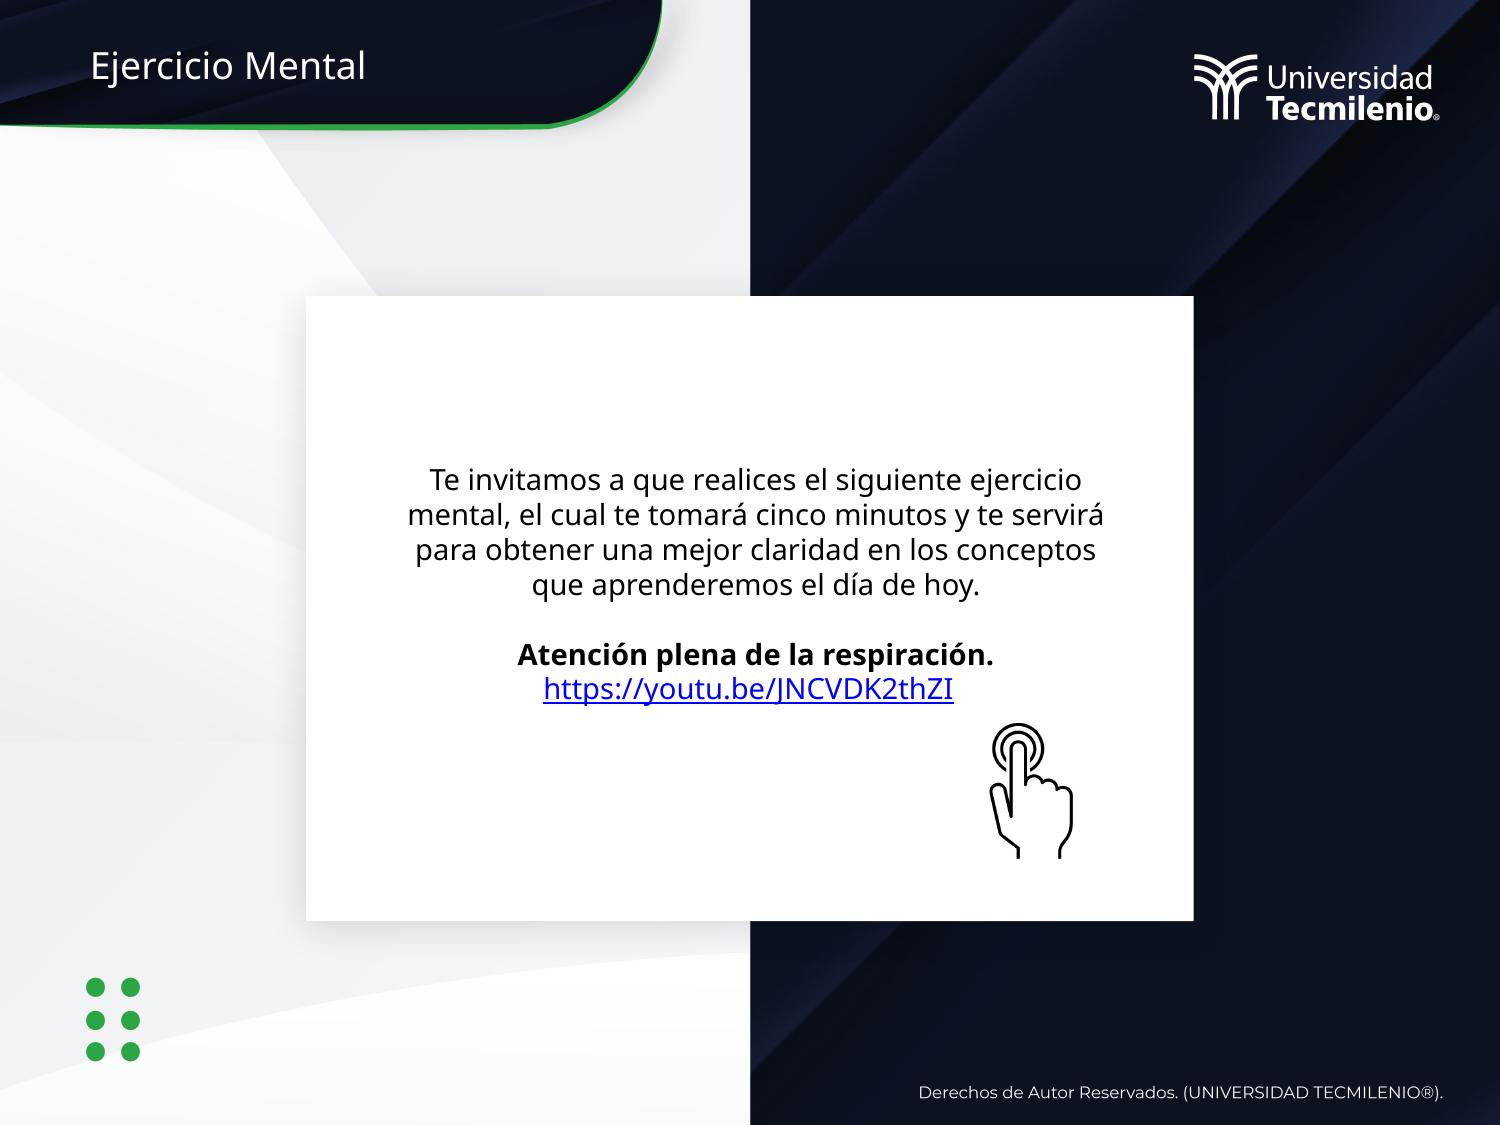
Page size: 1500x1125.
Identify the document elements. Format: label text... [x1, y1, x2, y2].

text_box Te invitamos a que realices el siguiente ejercicio mental, el cual te tomará cinco minutos y te servirá para obtener una mejor claridad en los conceptos que aprenderemos el día de hoy. Atención plena de la respiración. https://youtu.be/JNCVDK2thZI [374, 453, 1138, 763]
picture [0, 0, 1500, 1125]
text_box Ejercicio Mental [75, 34, 425, 140]
